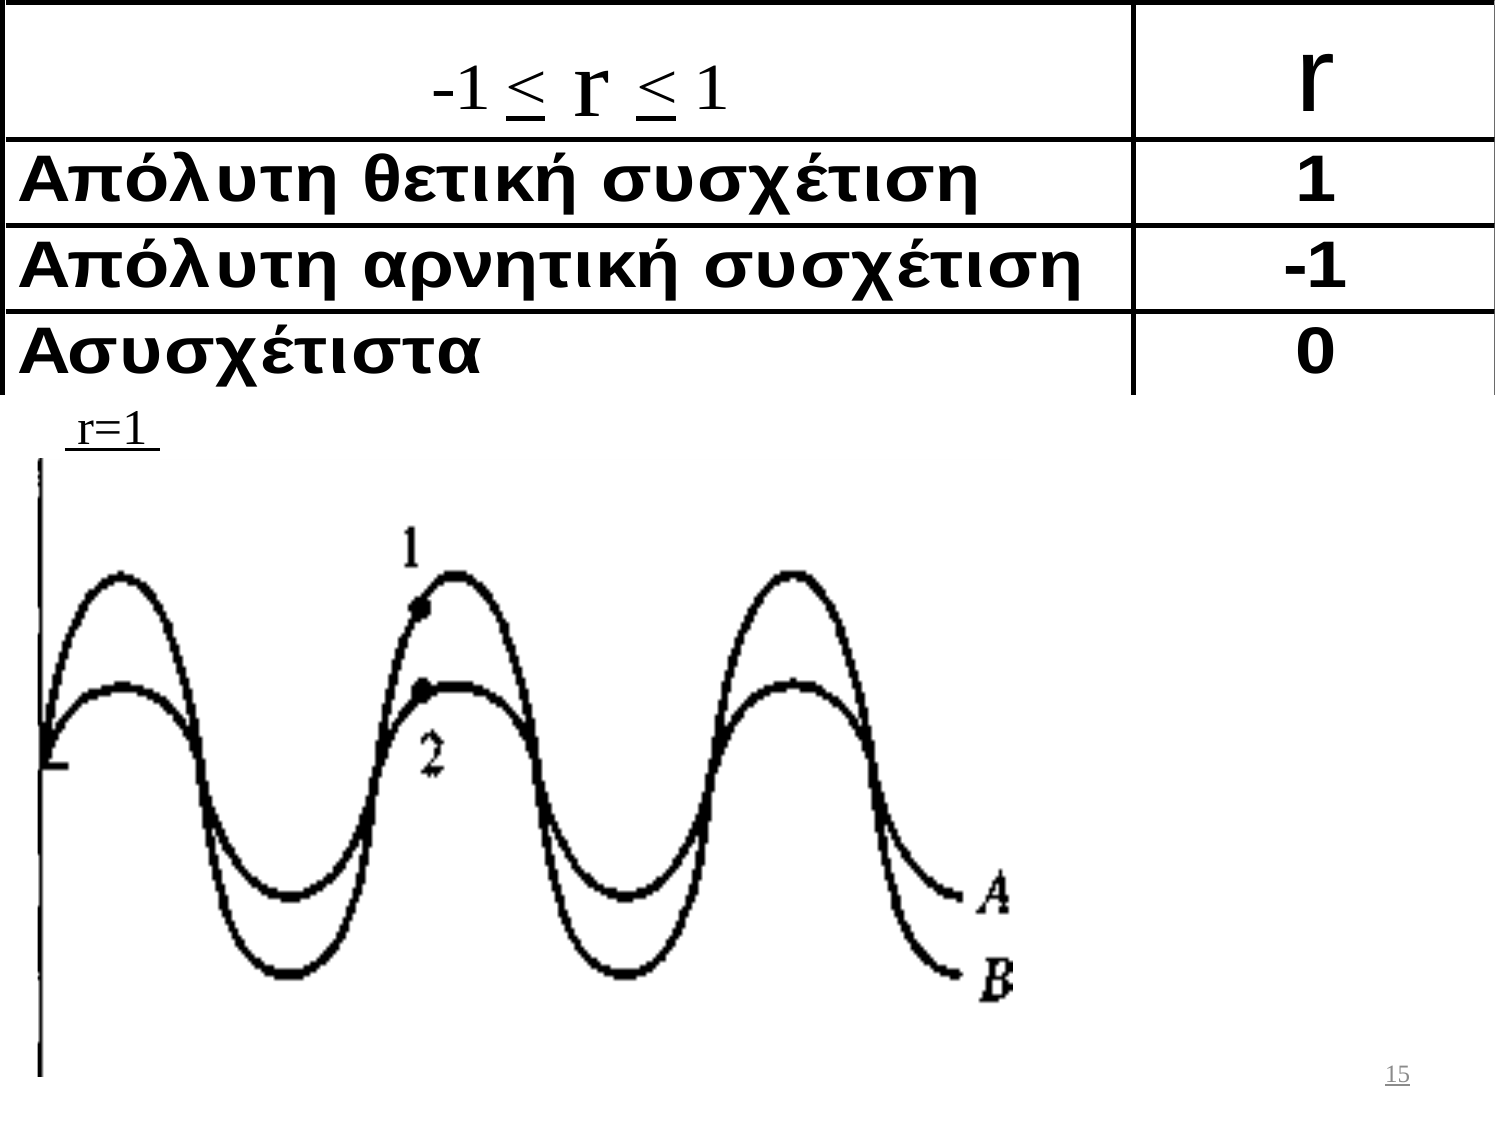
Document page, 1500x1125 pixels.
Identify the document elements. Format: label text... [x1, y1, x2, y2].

slide_number 15 [1077, 1042, 1425, 1103]
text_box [0, 0, 1500, 401]
text_box r=1 [50, 409, 316, 456]
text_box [37, 458, 1074, 1125]
